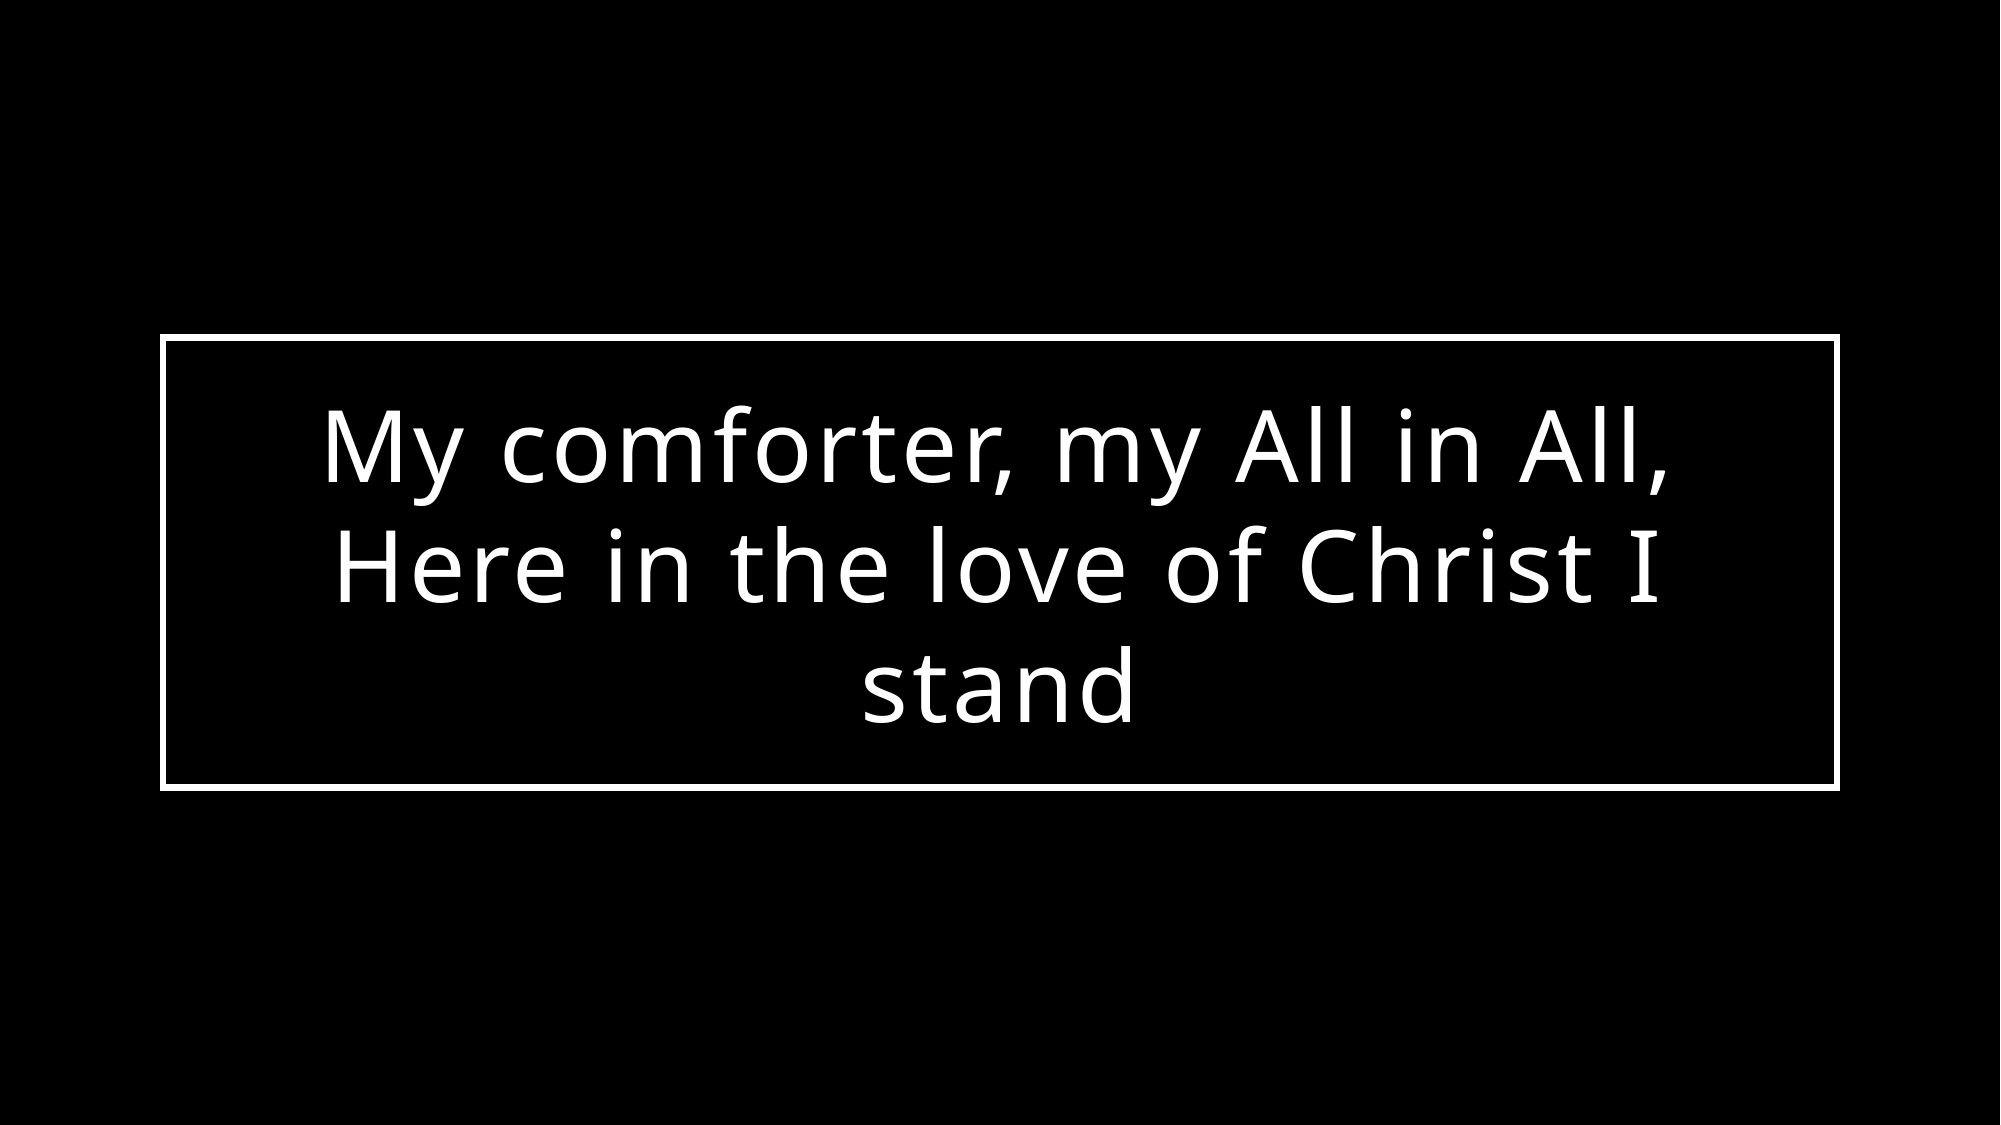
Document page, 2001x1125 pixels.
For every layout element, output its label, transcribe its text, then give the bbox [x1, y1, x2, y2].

title My comforter, my All in All, Here in the love of Christ I stand [160, 335, 1840, 790]
